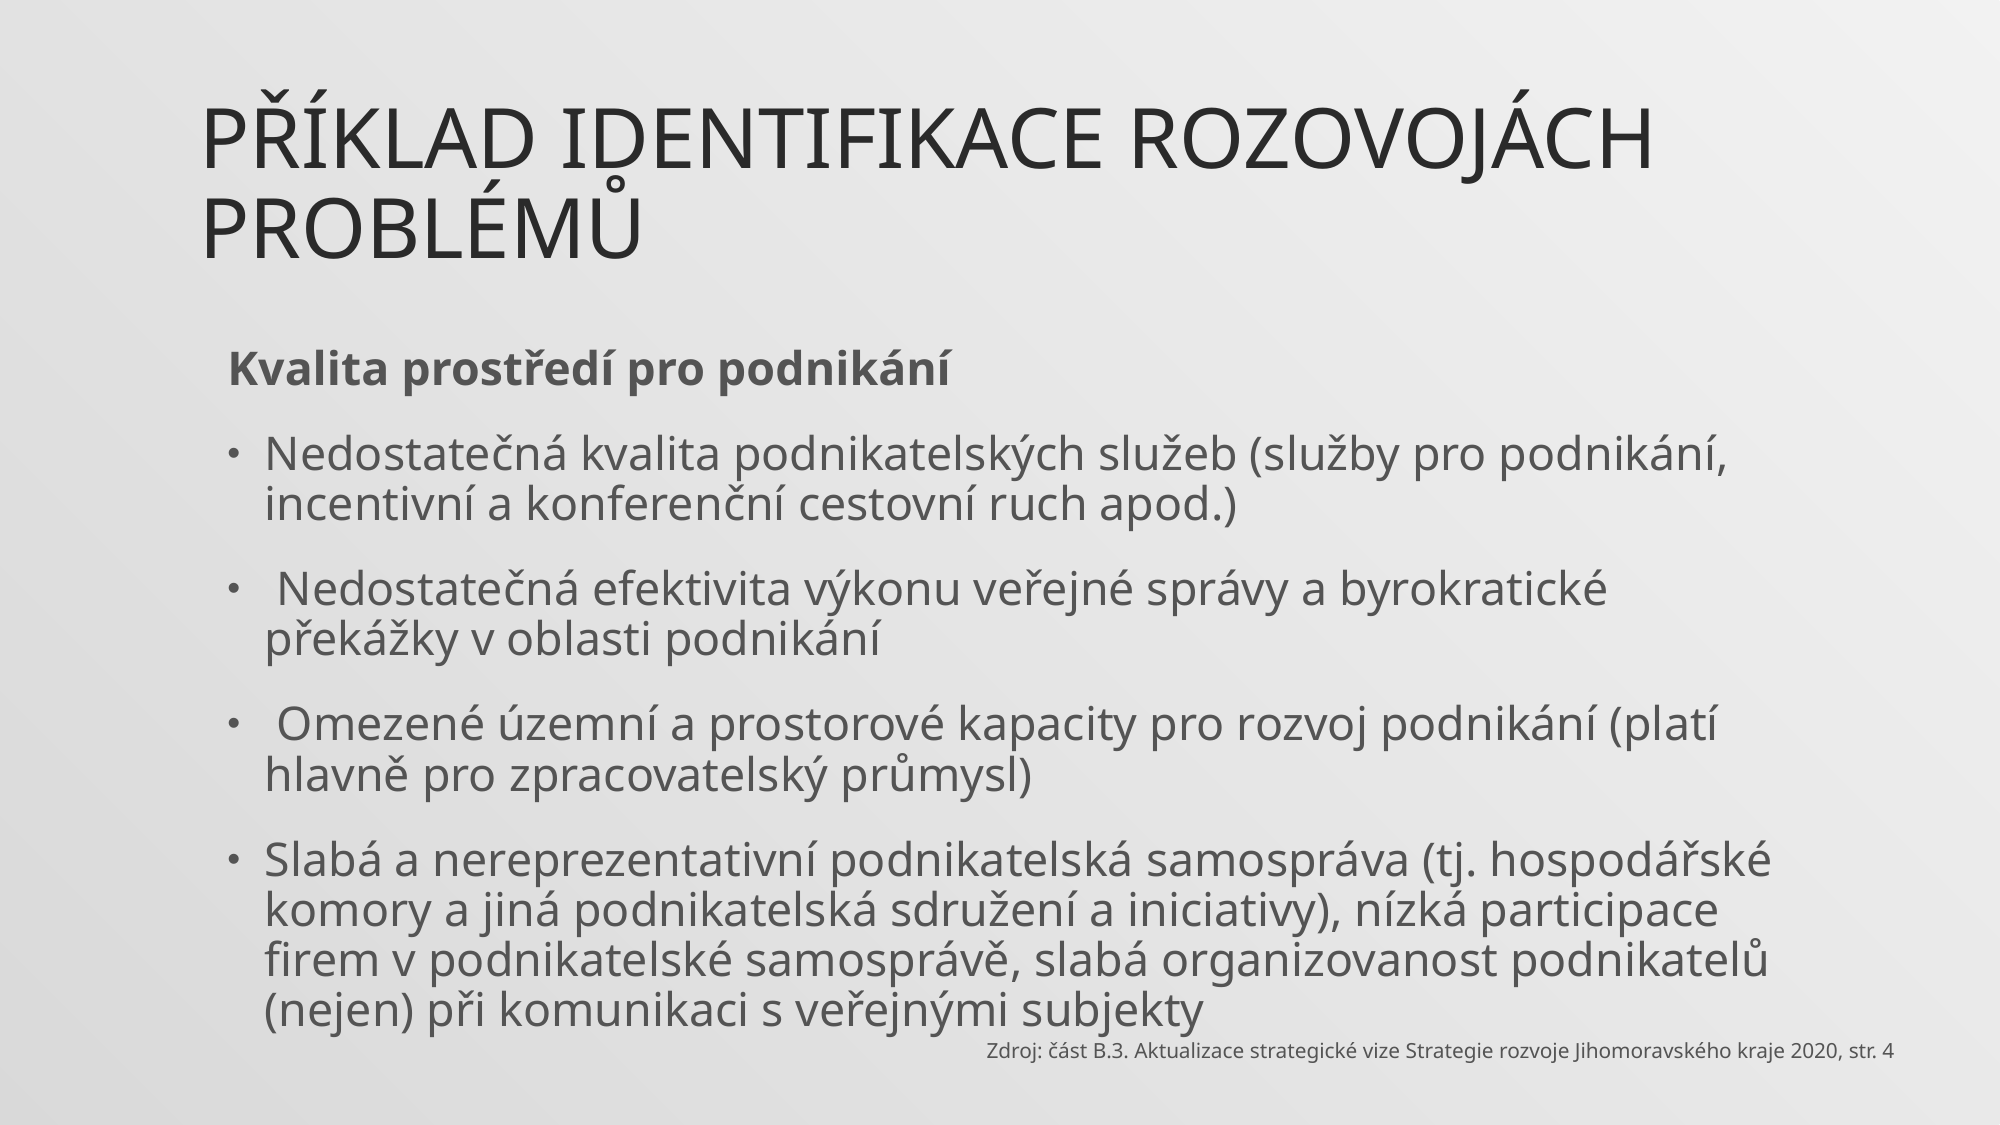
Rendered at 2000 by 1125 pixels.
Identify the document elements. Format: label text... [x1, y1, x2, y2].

list Kvalita prostředí pro podnikání Nedostatečná kvalita podnikatelských služeb (služby pro podnikání, incentivní a konferenční cestovní ruch apod.) Nedostatečná efektivita výkonu veřejné správy a byrokratické překážky v oblasti podnikání Omezené územní a prostorové kapacity pro rozvoj podnikání (platí hlavně pro zpracovatelský průmysl) Slabá a nereprezentativní podnikatelská samospráva (tj. hospodářské komory a jiná podnikatelská sdružení a iniciativy), nízká participace firem v podnikatelské samosprávě, slabá organizovanost podnikatelů (nejen) při komunikaci s veřejnými subjekty [204, 338, 1805, 1051]
title PŘÍKLAD IDENTIFIKACE ROZOVOJÁCH PROBLÉMŮ [184, 66, 1785, 284]
text_box Zdroj: část B.3. Aktualizace strategické vize Strategie rozvoje Jihomoravského kraje 2020, str. 4 [964, 1030, 1964, 1071]
